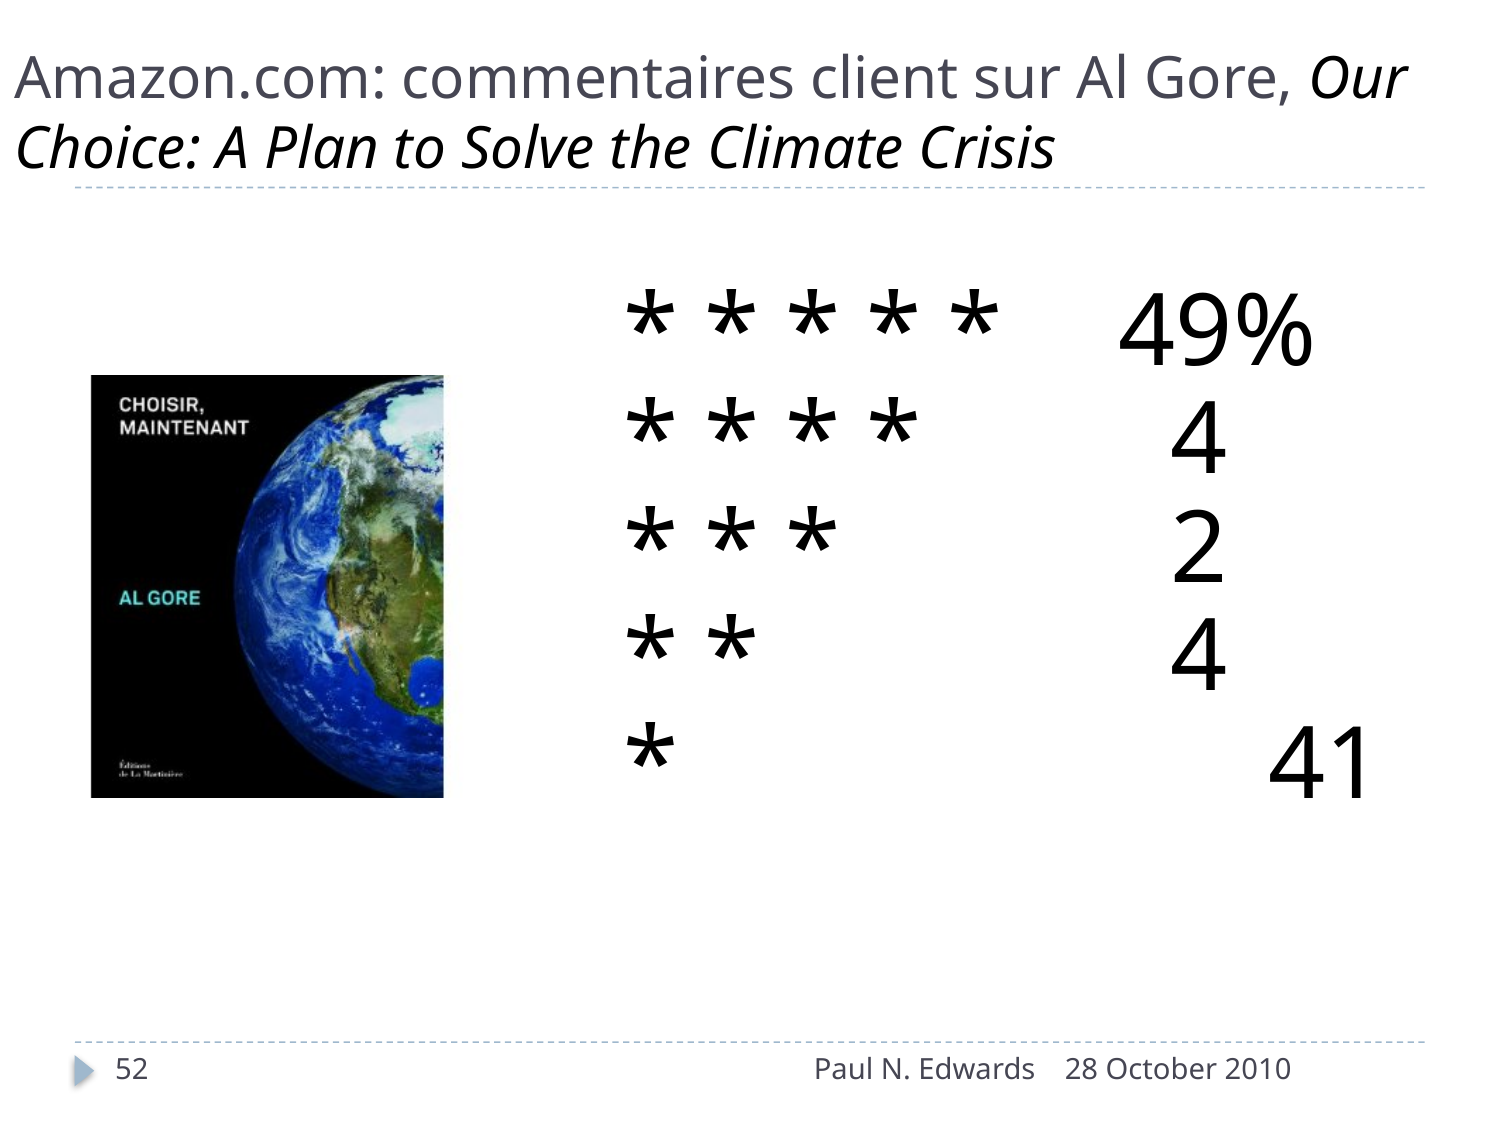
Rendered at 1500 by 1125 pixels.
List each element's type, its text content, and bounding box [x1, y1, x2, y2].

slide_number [1051, 1042, 1426, 1103]
slide_number 52 [100, 1042, 426, 1103]
picture [56, 375, 479, 798]
footer Paul N. Edwards [475, 1042, 1051, 1103]
title Amazon.com: commentaires client sur Al Gore, Our Choice: A Plan to Solve the Climate Crisis [0, 0, 1500, 188]
list * * * * * 49% * * * * 4 * * * 2 * * 4 * 41 [608, 281, 1472, 919]
